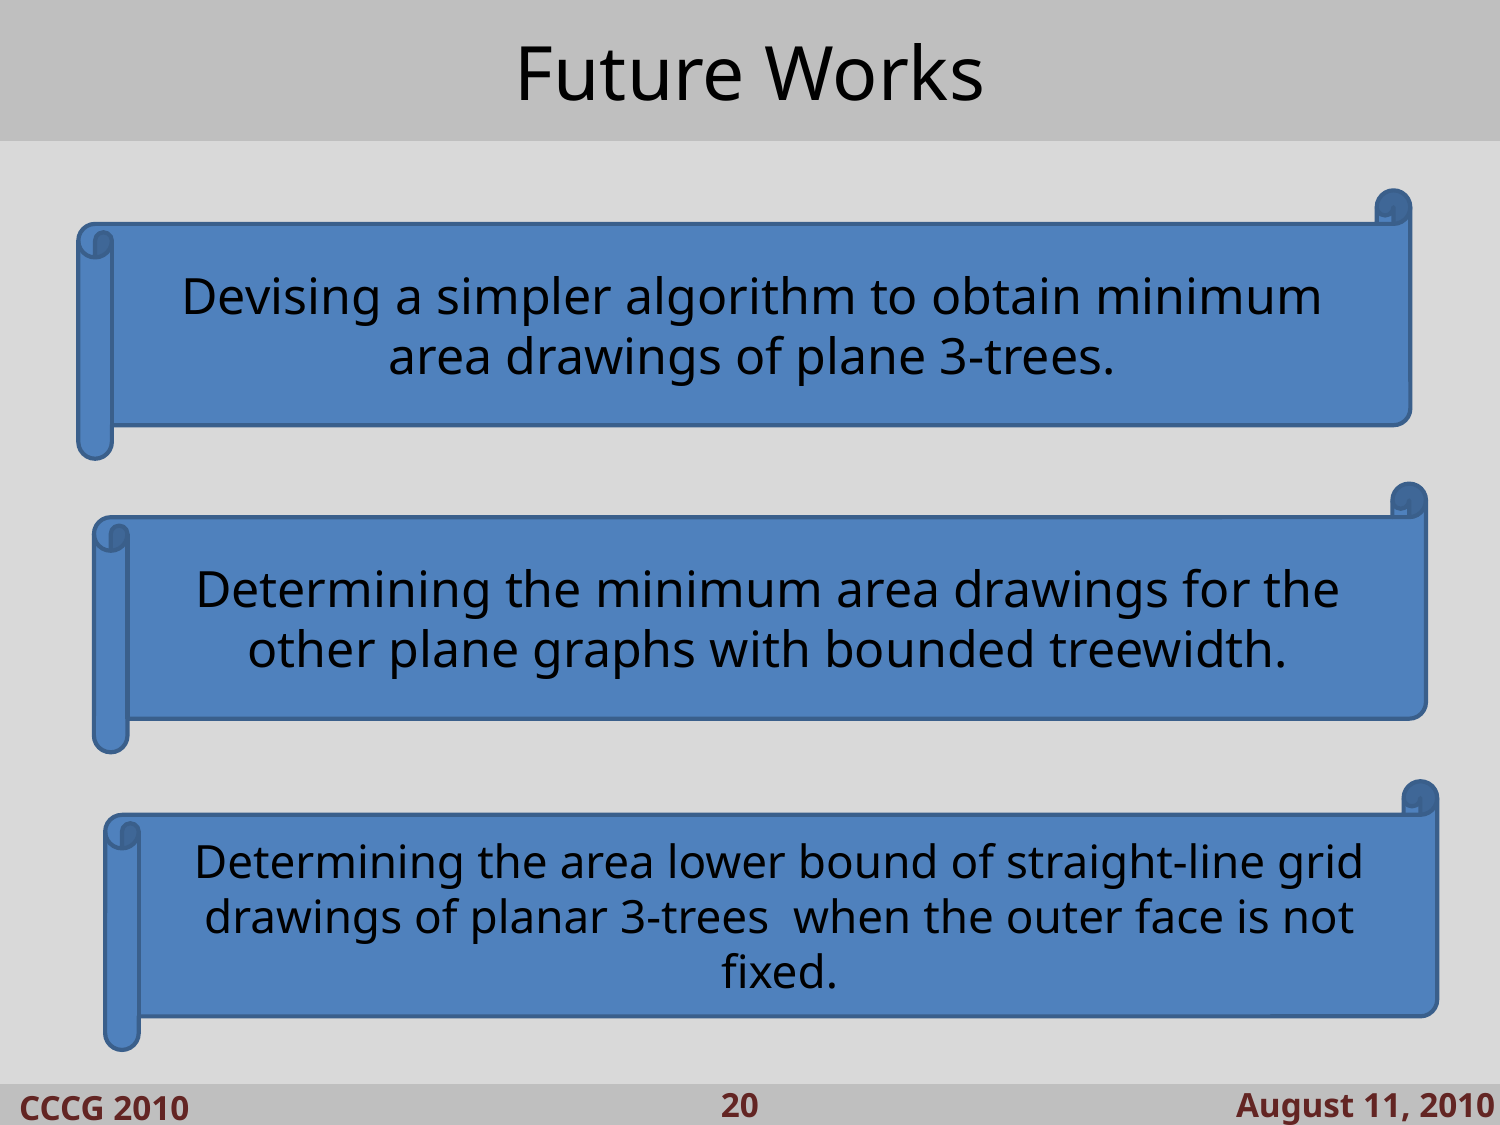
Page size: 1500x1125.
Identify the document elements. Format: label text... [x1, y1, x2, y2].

text_box Determining the area lower bound of straight-line grid drawings of planar 3-trees when the outer face is not fixed. [103, 779, 1440, 1053]
title Future Works [0, 0, 1500, 143]
text_box Determining the minimum area drawings for the other plane graphs with bounded treewidth. [91, 481, 1429, 755]
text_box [0, 1078, 1500, 1125]
text_box Devising a simpler algorithm to obtain minimum area drawings of plane 3-trees. [76, 188, 1413, 461]
